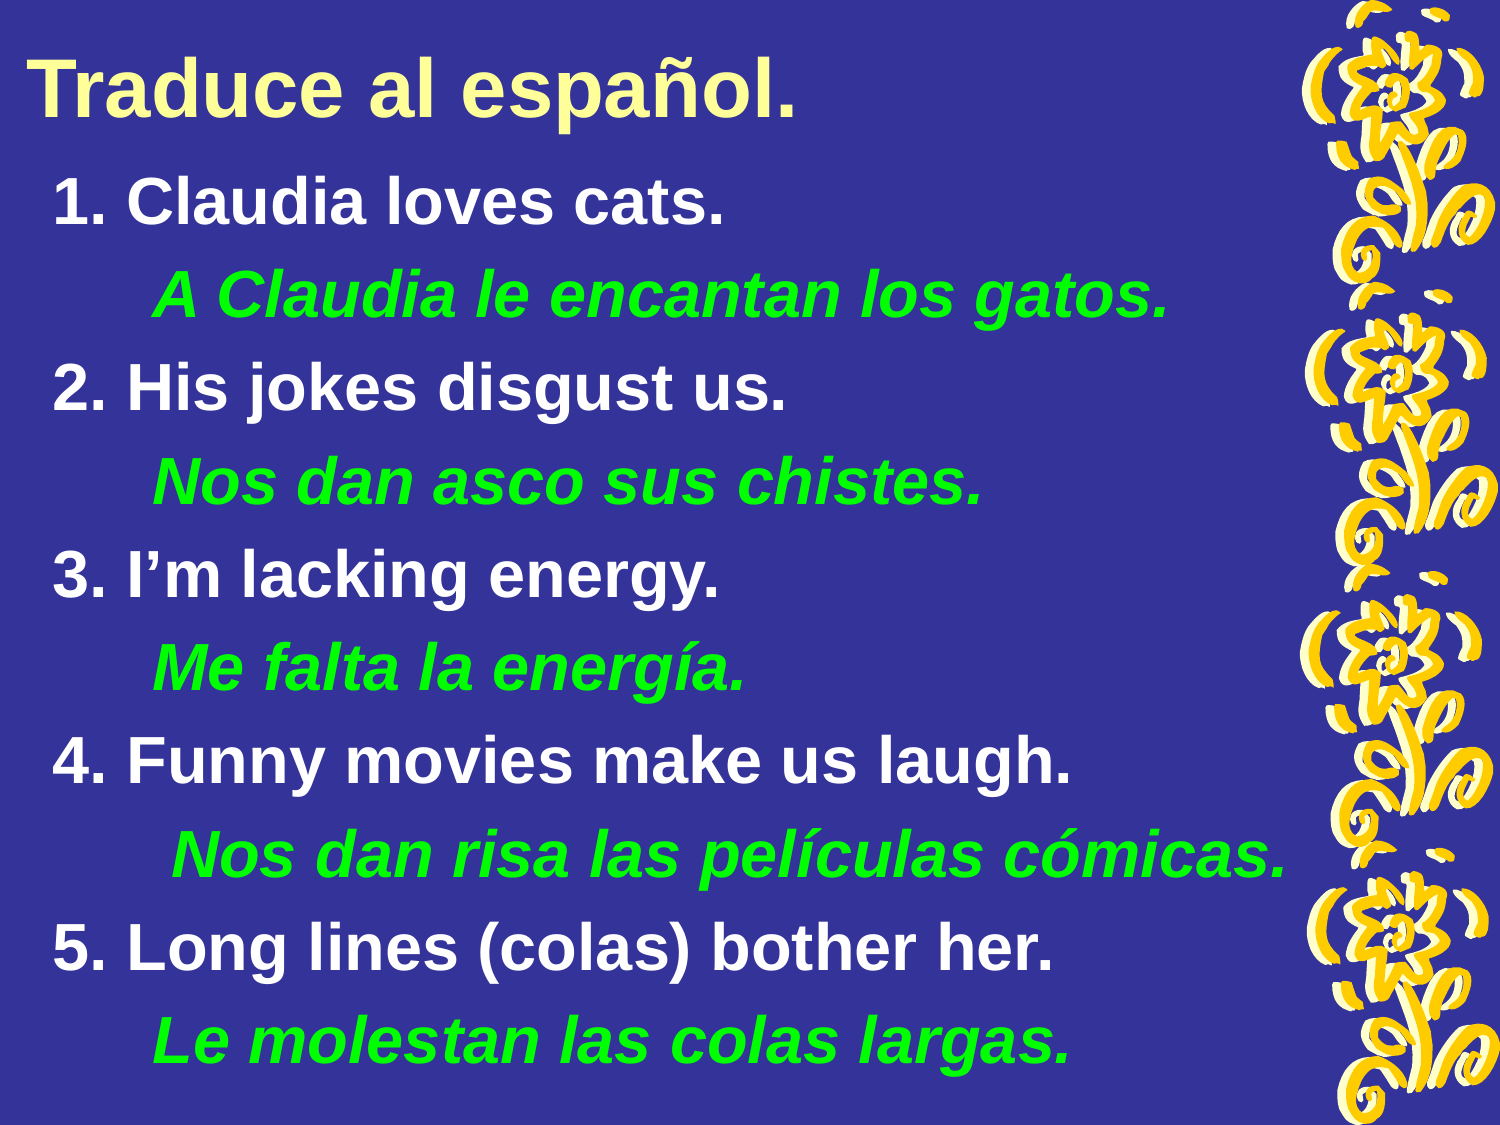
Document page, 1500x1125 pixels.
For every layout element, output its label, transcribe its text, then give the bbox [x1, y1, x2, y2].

list 1. Claudia loves cats. A Claudia le encantan los gatos. 2. His jokes disgust us. Nos dan asco sus chistes. 3. I’m lacking energy. Me falta la energía. 4. Funny movies make us laugh. Nos dan risa las películas cómicas. 5. Long lines (colas) bother her. Le molestan las colas largas. [37, 149, 1294, 1125]
picture [1299, 0, 1500, 1125]
title Traduce al español. [0, 37, 826, 131]
